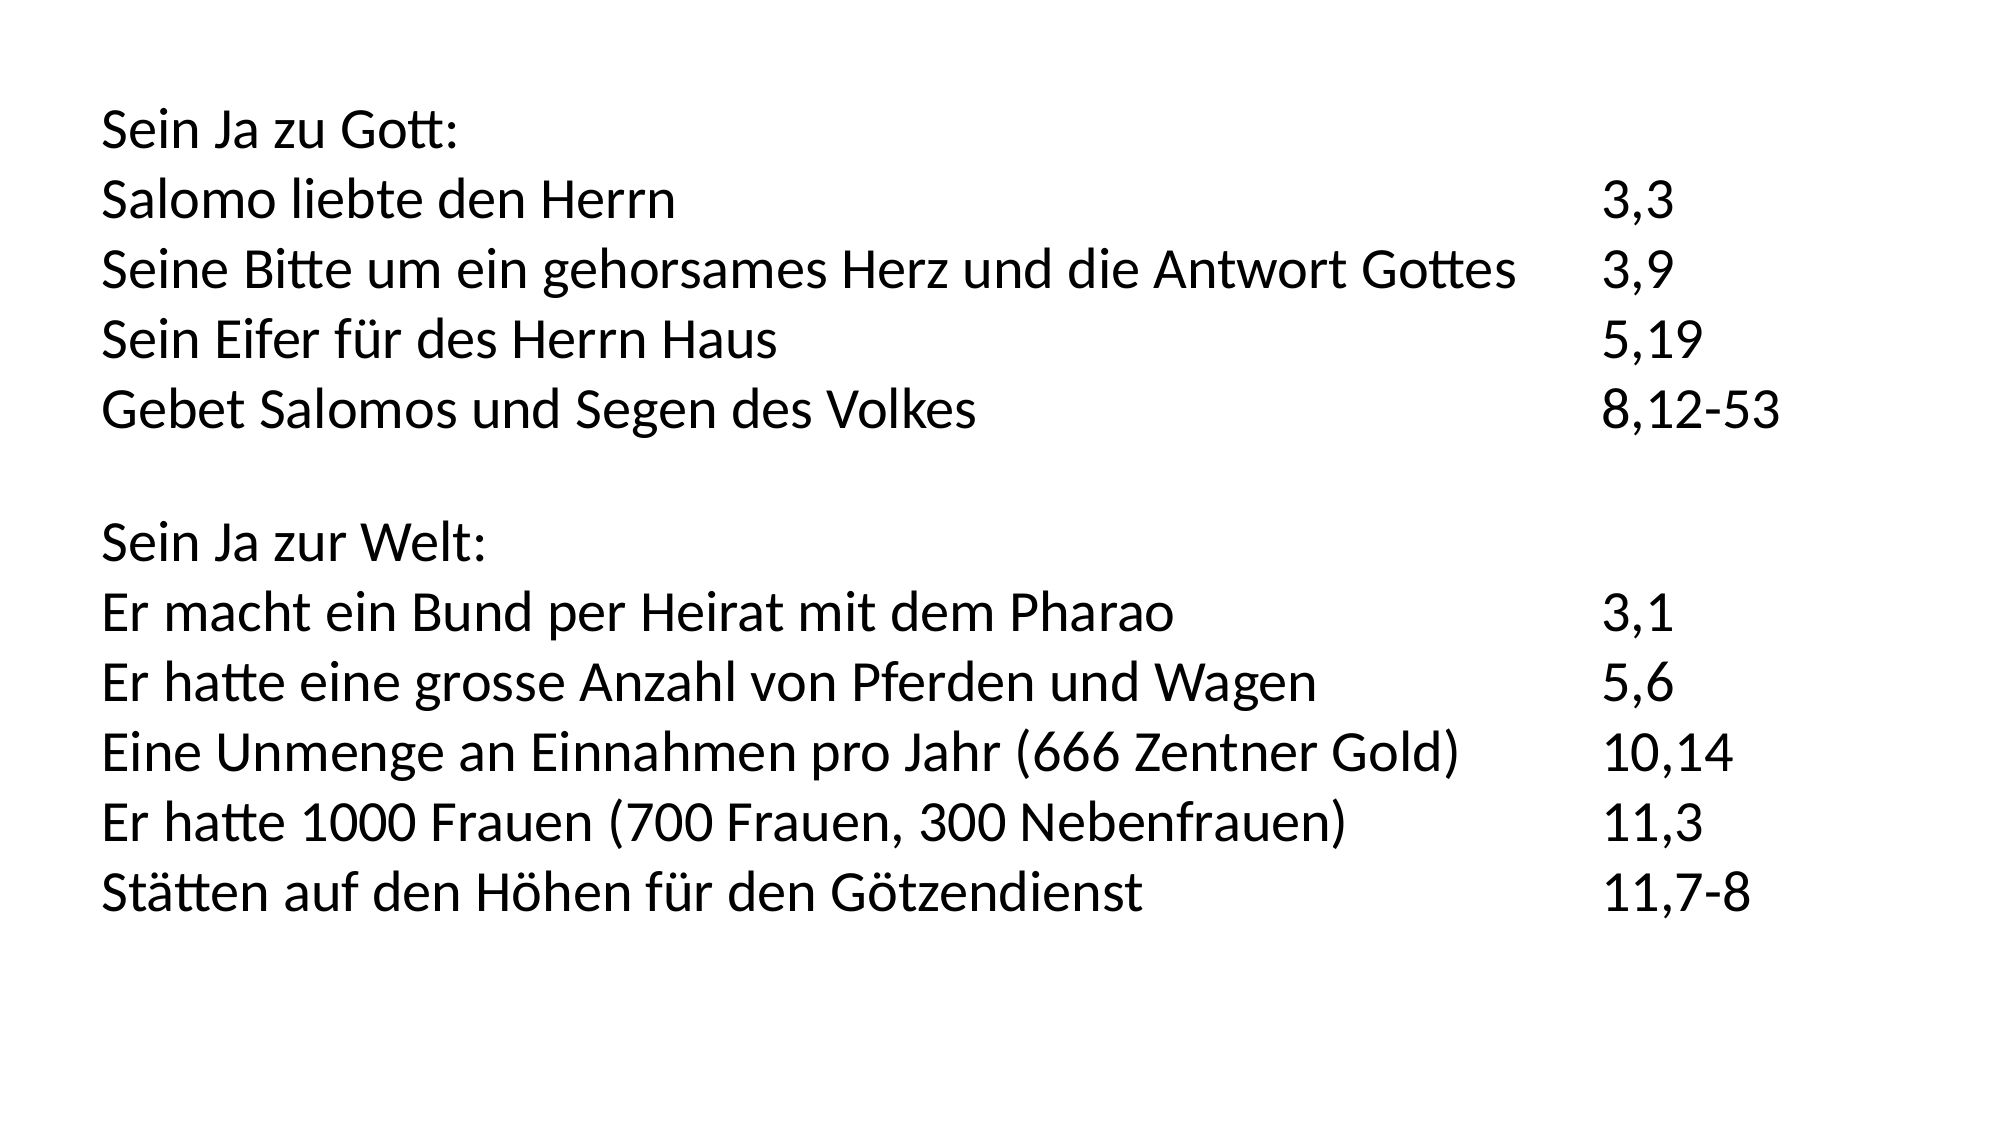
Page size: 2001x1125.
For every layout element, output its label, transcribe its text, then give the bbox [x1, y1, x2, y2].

text_box Sein Ja zur Welt: Er macht ein Bund per Heirat mit dem Pharao 3,1 Er hatte eine grosse Anzahl von Pferden und Wagen 5,6 Eine Unmenge an Einnahmen pro Jahr (666 Zentner Gold) 10,14 Er hatte 1000 Frauen (700 Frauen, 300 Nebenfrauen) 11,3 Stätten auf den Höhen für den Götzendienst 11,7-8 [86, 495, 1942, 930]
text_box Sein Ja zu Gott: Salomo liebte den Herrn 3,3 Seine Bitte um ein gehorsames Herz und die Antwort Gottes 3,9 Sein Eifer für des Herrn Haus 5,19 Gebet Salomos und Segen des Volkes 8,12-53 [86, 83, 1908, 448]
